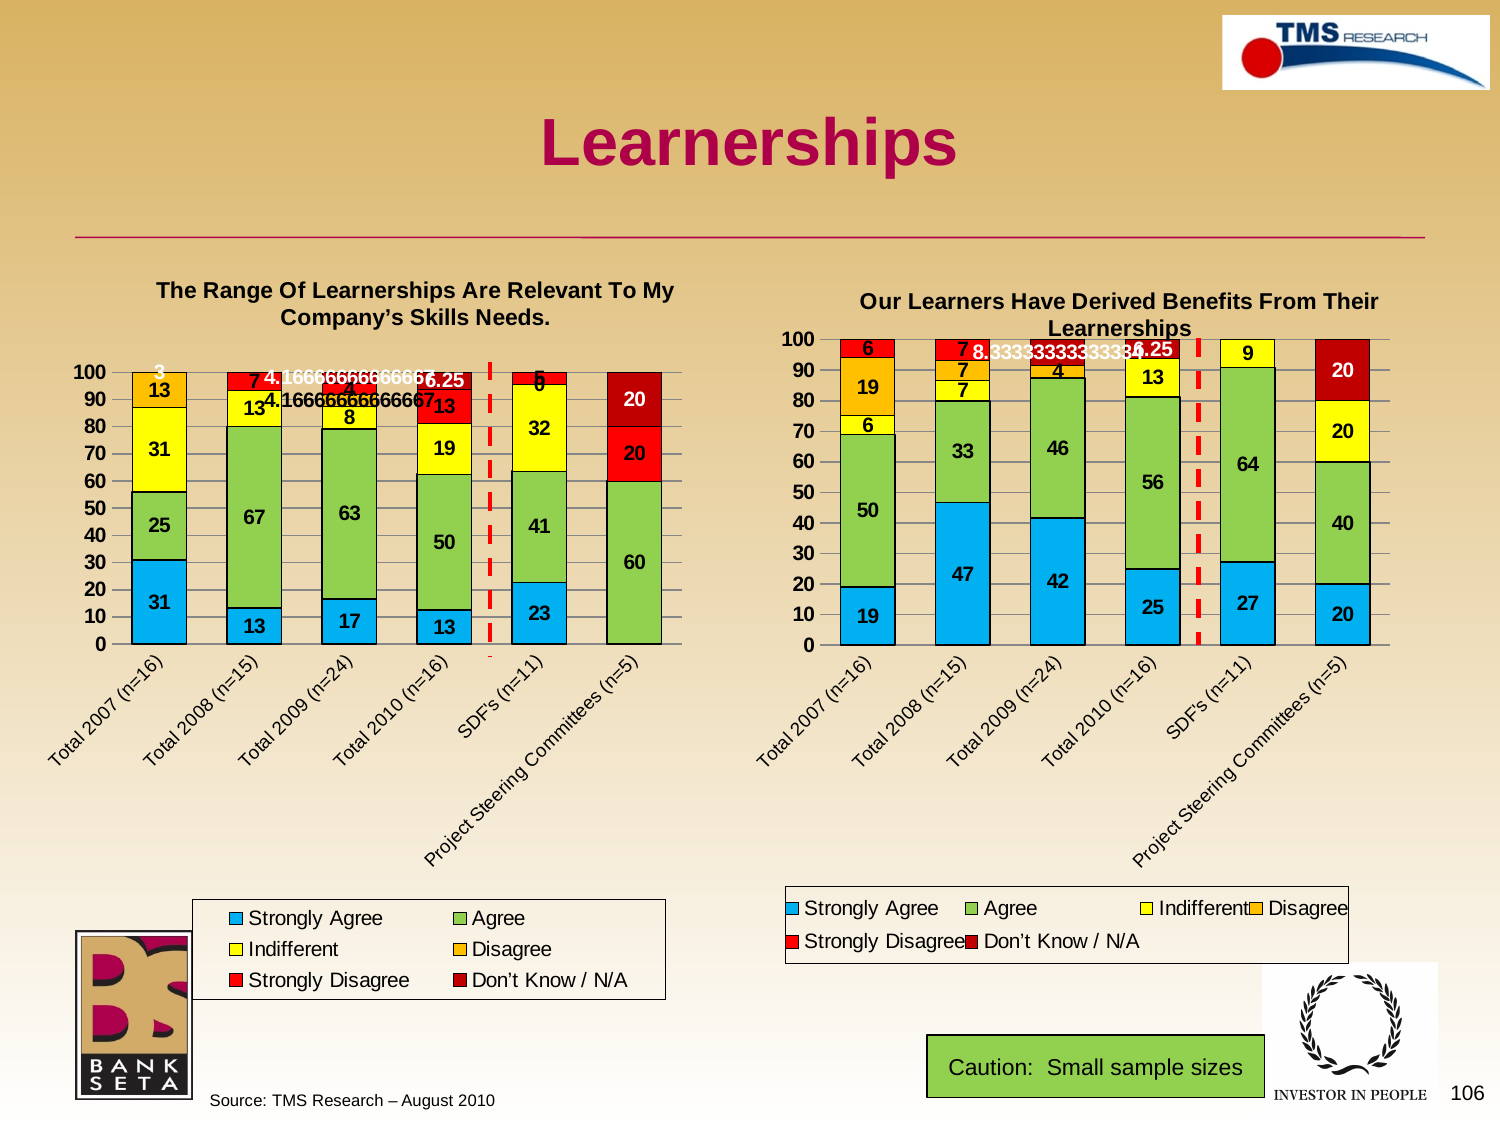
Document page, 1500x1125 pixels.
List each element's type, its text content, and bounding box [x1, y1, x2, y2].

chart [37, 255, 701, 1024]
text_box Caution: Small sample sizes [925, 1033, 1267, 1099]
chart [749, 278, 1413, 977]
picture [75, 1024, 193, 1100]
title Learnerships [74, 44, 1426, 233]
table_cell Don’t Recall [0, 246, 1500, 250]
text_box Source: TMS Research – August 2010 [194, 1082, 1058, 1118]
slide_number 106 [1262, 1071, 1500, 1125]
picture [1222, 15, 1490, 90]
picture [1262, 962, 1438, 1071]
